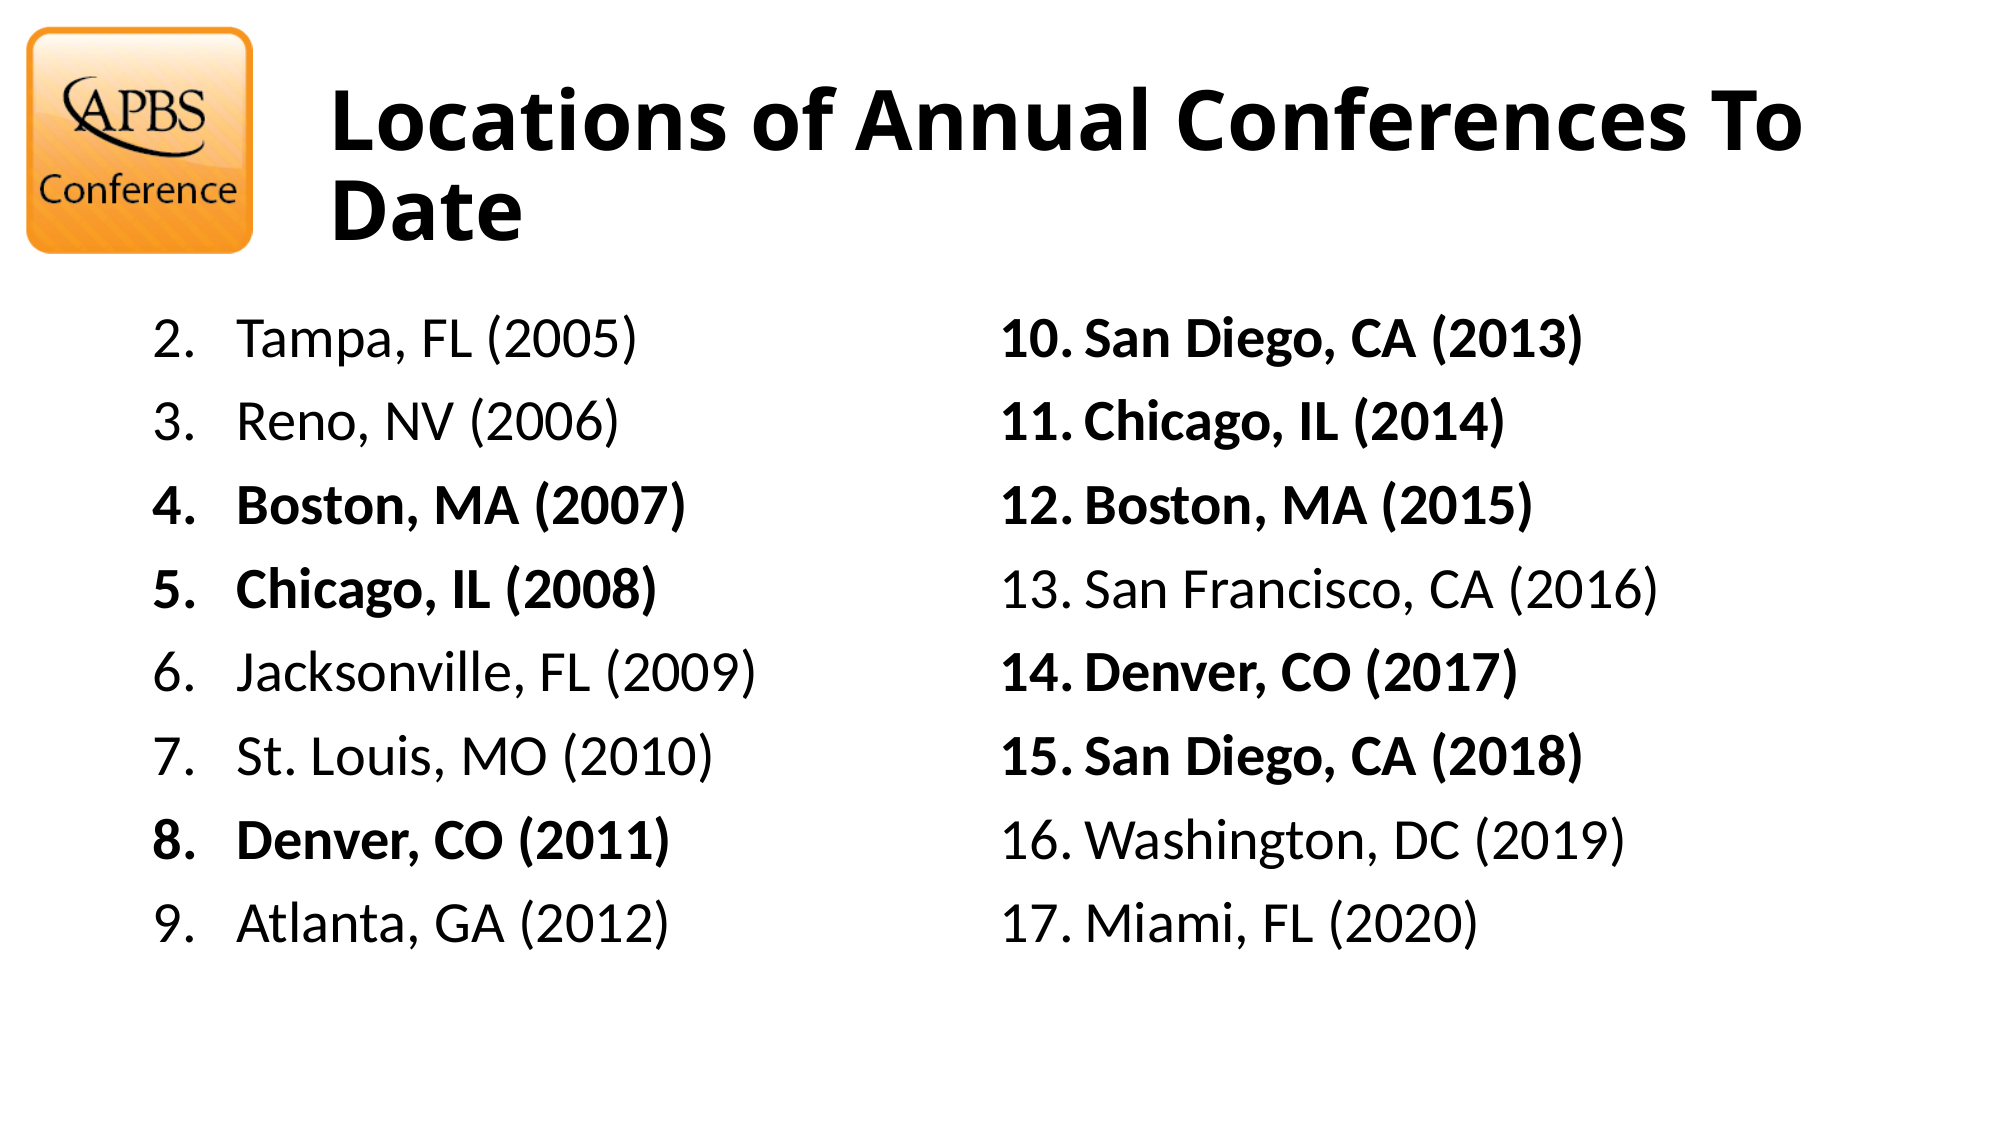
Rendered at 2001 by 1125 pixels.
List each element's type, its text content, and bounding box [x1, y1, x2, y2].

title Locations of Annual Conferences To Date [313, 59, 1863, 278]
list Tampa, FL (2005) Reno, NV (2006) Boston, MA (2007) Chicago, IL (2008) Jacksonville, FL (2009) St. Louis, MO (2010) Denver, CO (2011) Atlanta, GA (2012) San Diego, CA (2013) Chicago, IL (2014) Boston, MA (2015) San Francisco, CA (2016) Denver, CO (2017) San Diego, CA (2018) Washington, DC (2019) Miami, FL (2020) [137, 299, 1863, 1014]
picture [25, 26, 253, 254]
